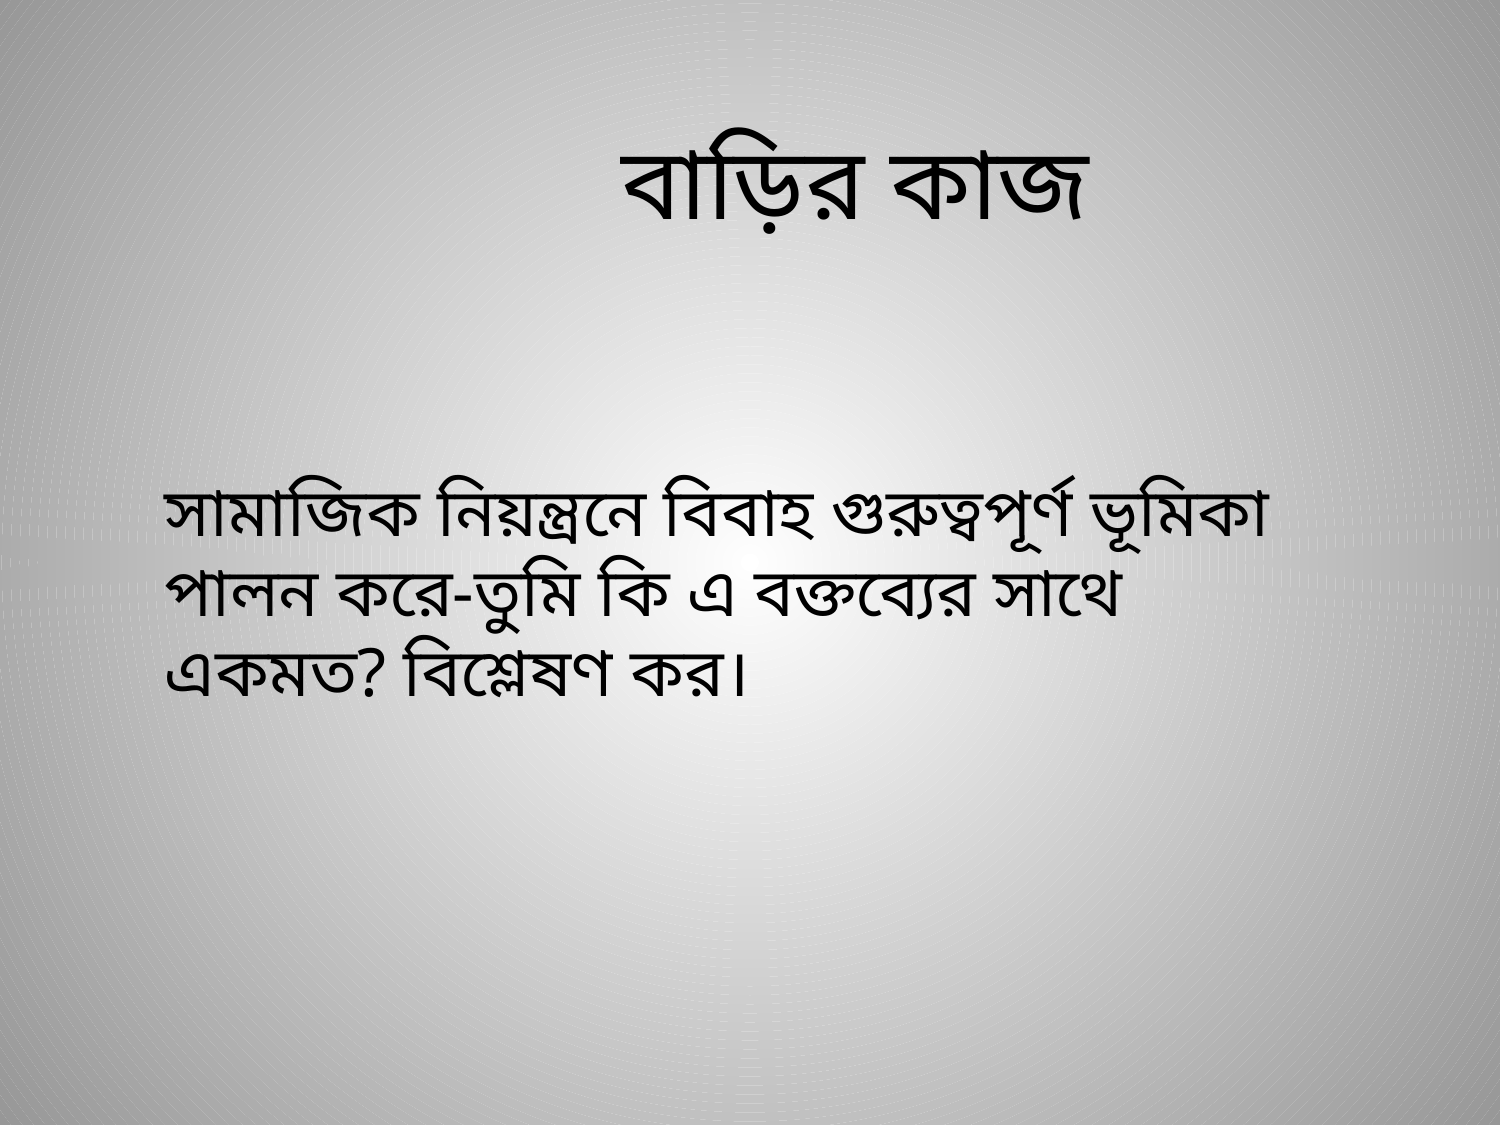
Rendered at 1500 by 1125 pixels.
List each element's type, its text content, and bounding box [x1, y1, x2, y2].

text_box সামাজিক নিয়ন্ত্রনে বিবাহ গুরুত্বপূর্ণ ভূমিকা পালন করে-তুমি কি এ বক্তব্যের সাথে একমত? বিশ্লেষণ কর। [150, 462, 1375, 718]
text_box বাড়ির কাজ [606, 112, 1105, 248]
